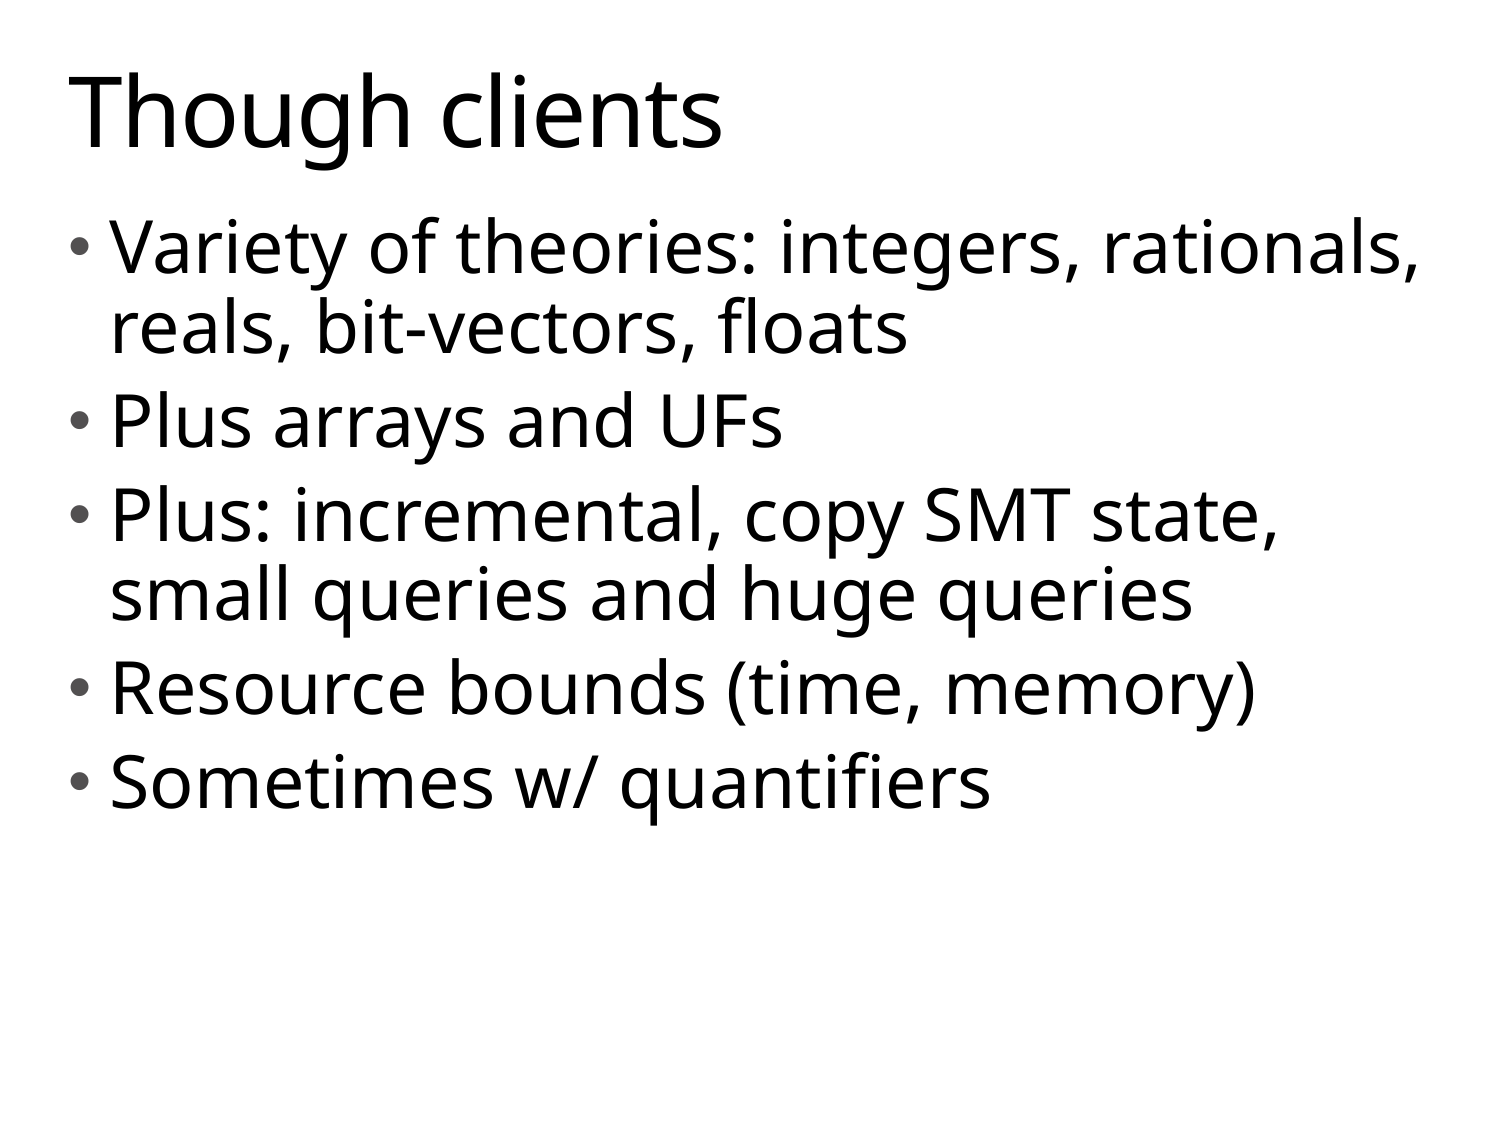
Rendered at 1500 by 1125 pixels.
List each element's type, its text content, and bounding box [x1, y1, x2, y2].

title Though clients [44, 47, 1456, 195]
list Variety of theories: integers, rationals, reals, bit-vectors, floats Plus arrays and UFs Plus: incremental, copy SMT state, small queries and huge queries Resource bounds (time, memory) Sometimes w/ quantifiers [44, 195, 1456, 859]
